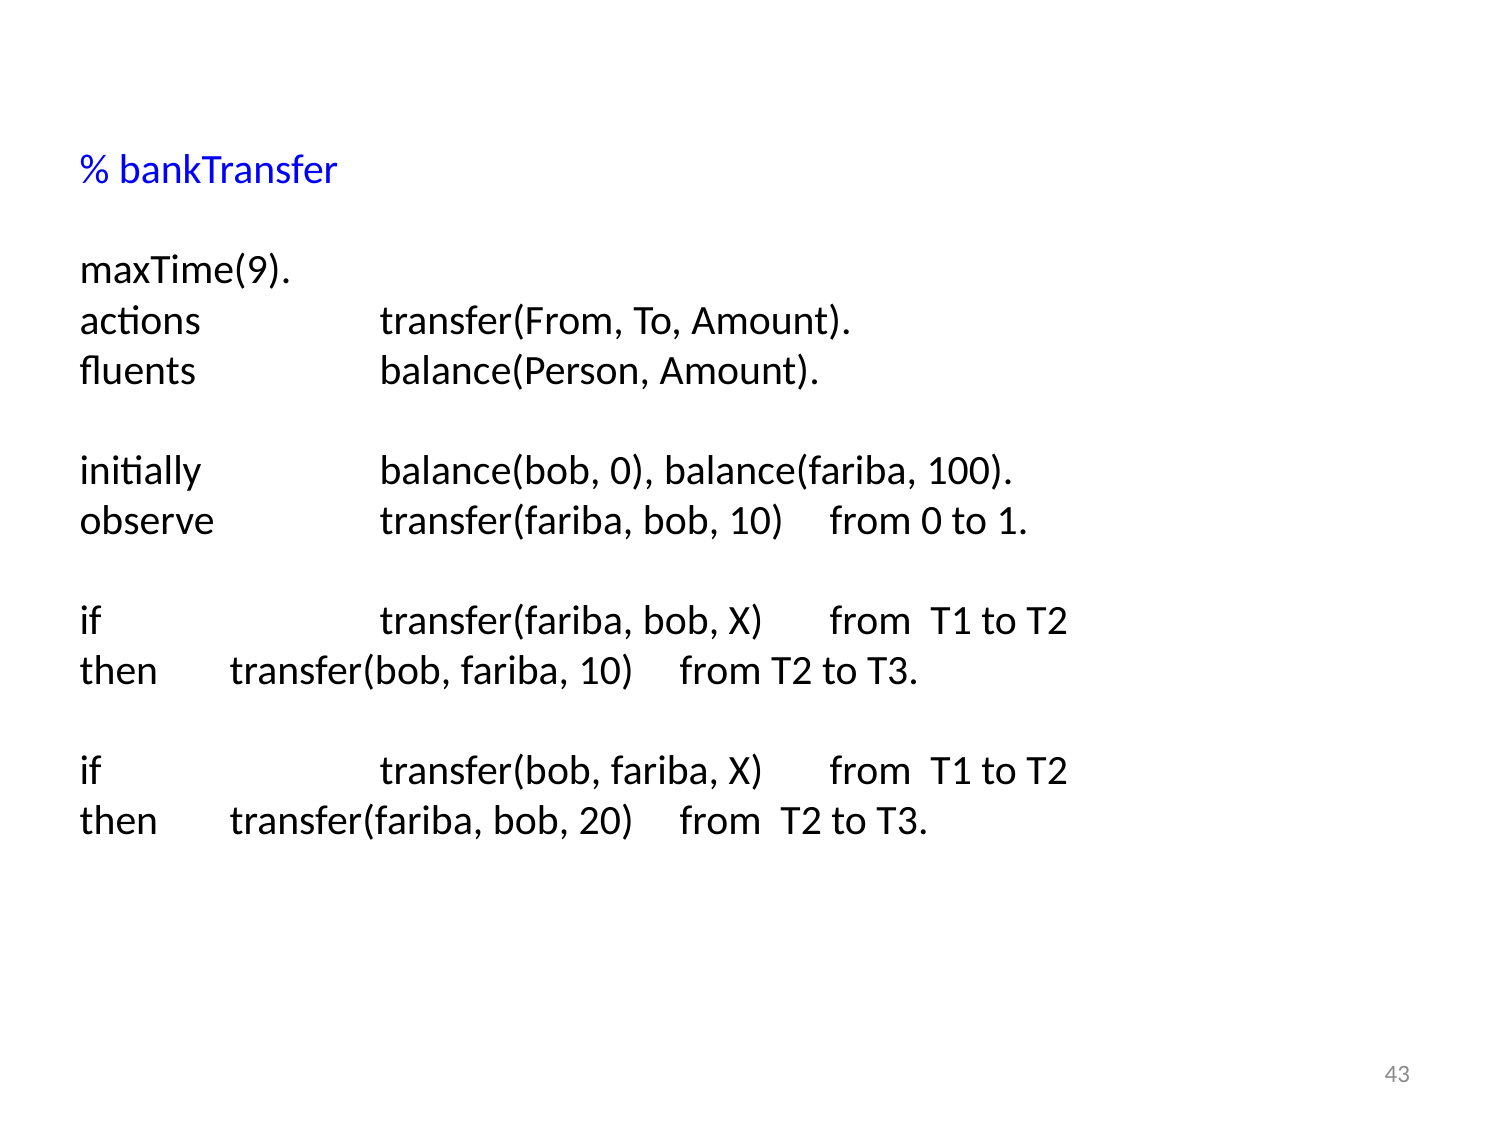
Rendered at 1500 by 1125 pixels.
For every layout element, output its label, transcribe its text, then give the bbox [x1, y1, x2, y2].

slide_number 43 [1074, 1042, 1425, 1103]
text_box % bankTransfer maxTime(9). actions transfer(From, To, Amount). fluents balance(Person, Amount). initially balance(bob, 0), balance(fariba, 100). observe transfer(fariba, bob, 10) from 0 to 1. if transfer(fariba, bob, X) from T1 to T2 then transfer(bob, fariba, 10) from T2 to T3. if transfer(bob, fariba, X) from T1 to T2 then transfer(fariba, bob, 20) from T2 to T3. [64, 89, 1500, 940]
